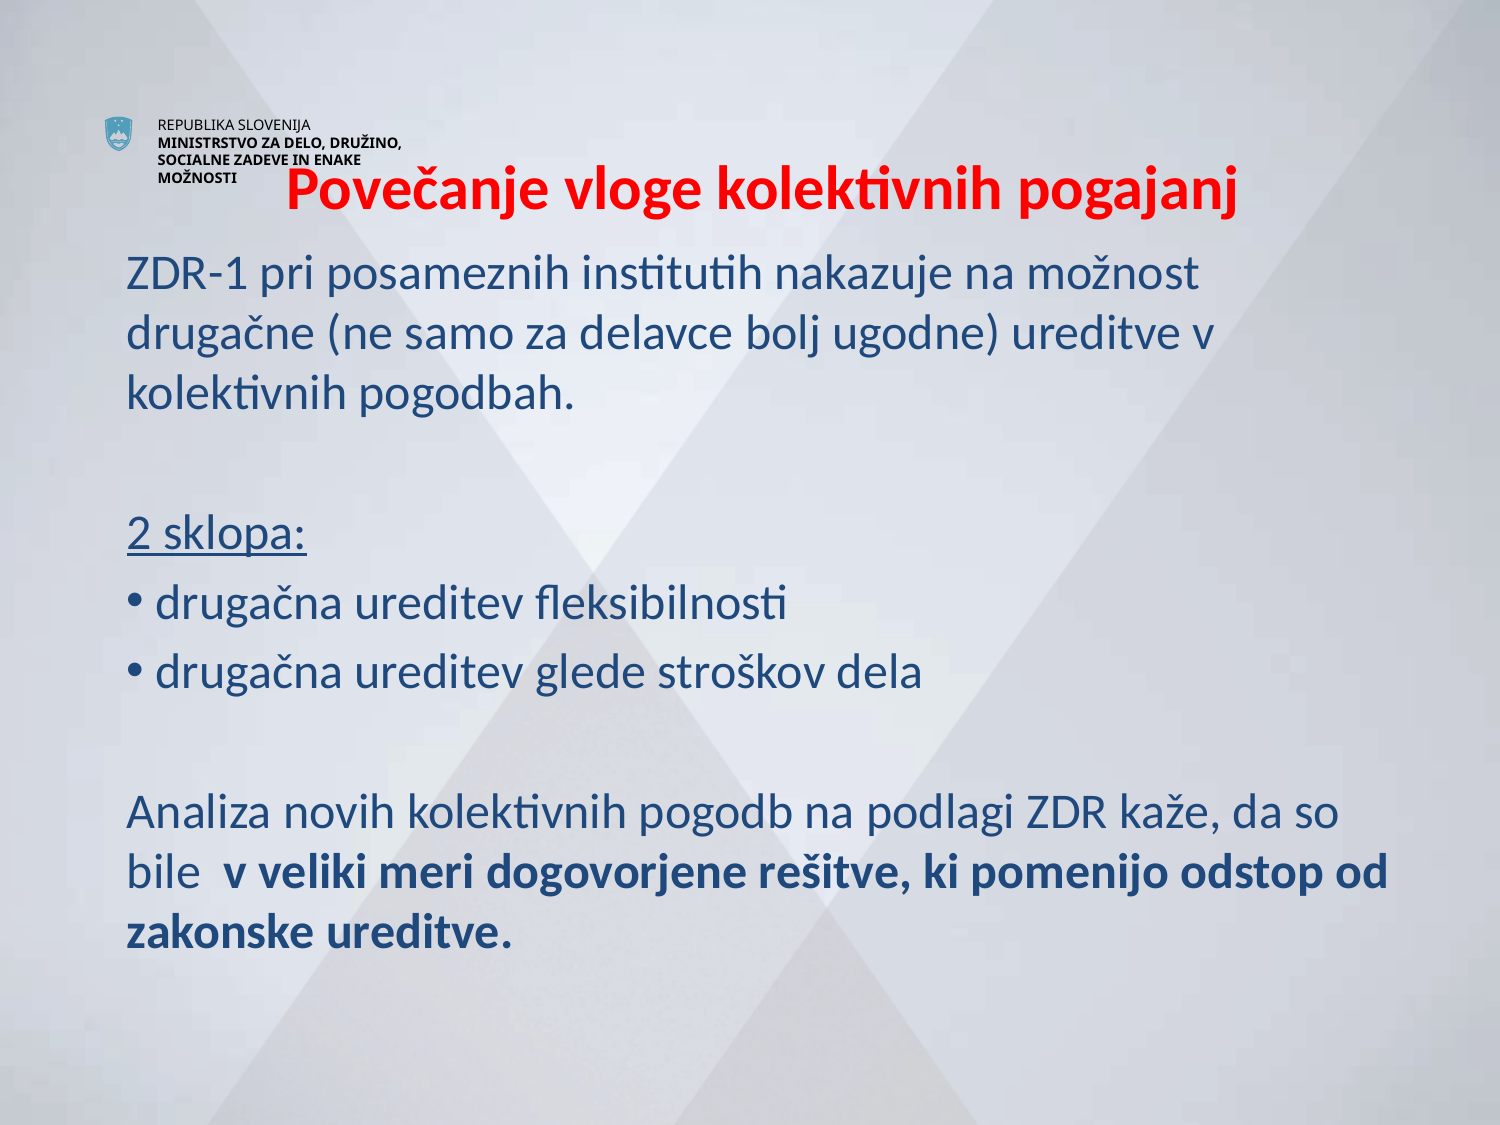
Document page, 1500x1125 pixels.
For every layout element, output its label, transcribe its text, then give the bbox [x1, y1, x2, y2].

picture [0, 0, 1500, 1125]
list ZDR-1 pri posameznih institutih nakazuje na možnost drugačne (ne samo za delavce bolj ugodne) ureditve v kolektivnih pogodbah. 2 sklopa: drugačna ureditev fleksibilnosti drugačna ureditev glede stroškov dela Analiza novih kolektivnih pogodb na podlagi ZDR kaže, da so bile v veliki meri dogovorjene rešitve, ki pomenijo odstop od zakonske ureditve. [112, 231, 1406, 946]
title Povečanje vloge kolektivnih pogajanj [88, 136, 1439, 232]
